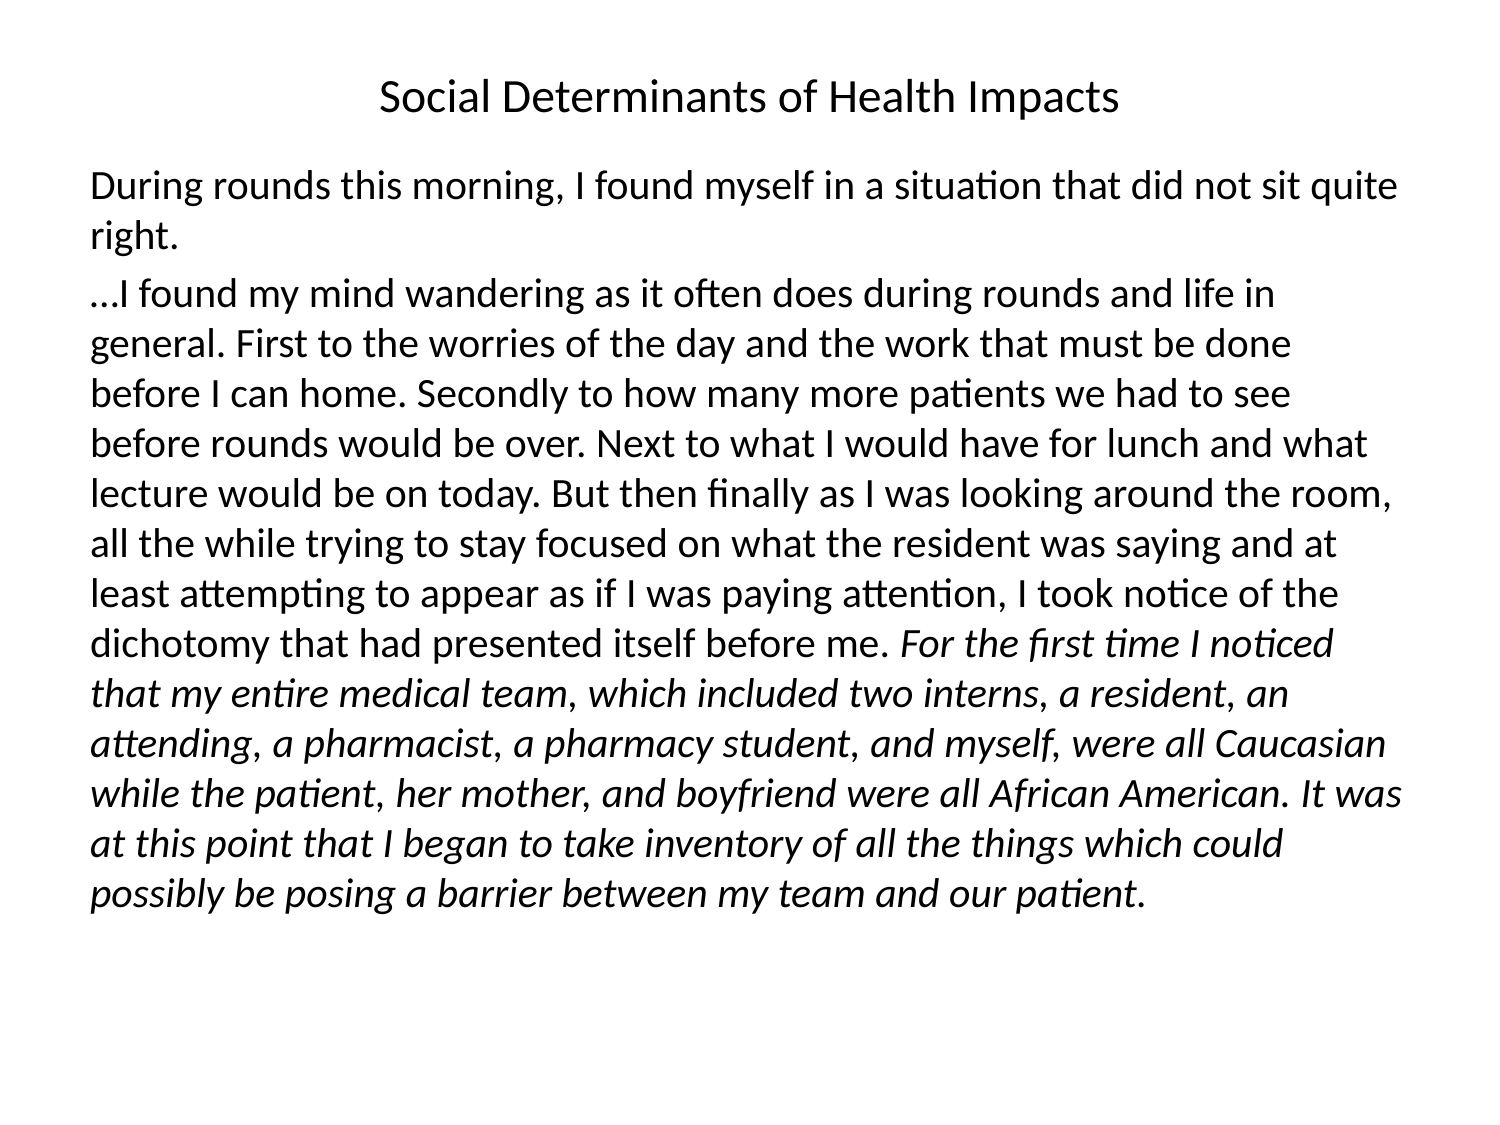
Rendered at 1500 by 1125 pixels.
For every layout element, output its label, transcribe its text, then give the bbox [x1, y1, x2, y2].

list During rounds this morning, I found myself in a situation that did not sit quite right. …I found my mind wandering as it often does during rounds and life in general. First to the worries of the day and the work that must be done before I can home. Secondly to how many more patients we had to see before rounds would be over. Next to what I would have for lunch and what lecture would be on today. But then finally as I was looking around the room, all the while trying to stay focused on what the resident was saying and at least attempting to appear as if I was paying attention, I took notice of the dichotomy that had presented itself before me. For the first time I noticed that my entire medical team, which included two interns, a resident, an attending, a pharmacist, a pharmacy student, and myself, were all Caucasian while the patient, her mother, and boyfriend were all African American. It was at this point that I began to take inventory of all the things which could possibly be posing a barrier between my team and our patient. [75, 149, 1425, 1013]
title Social Determinants of Health Impacts [75, 0, 1425, 149]
